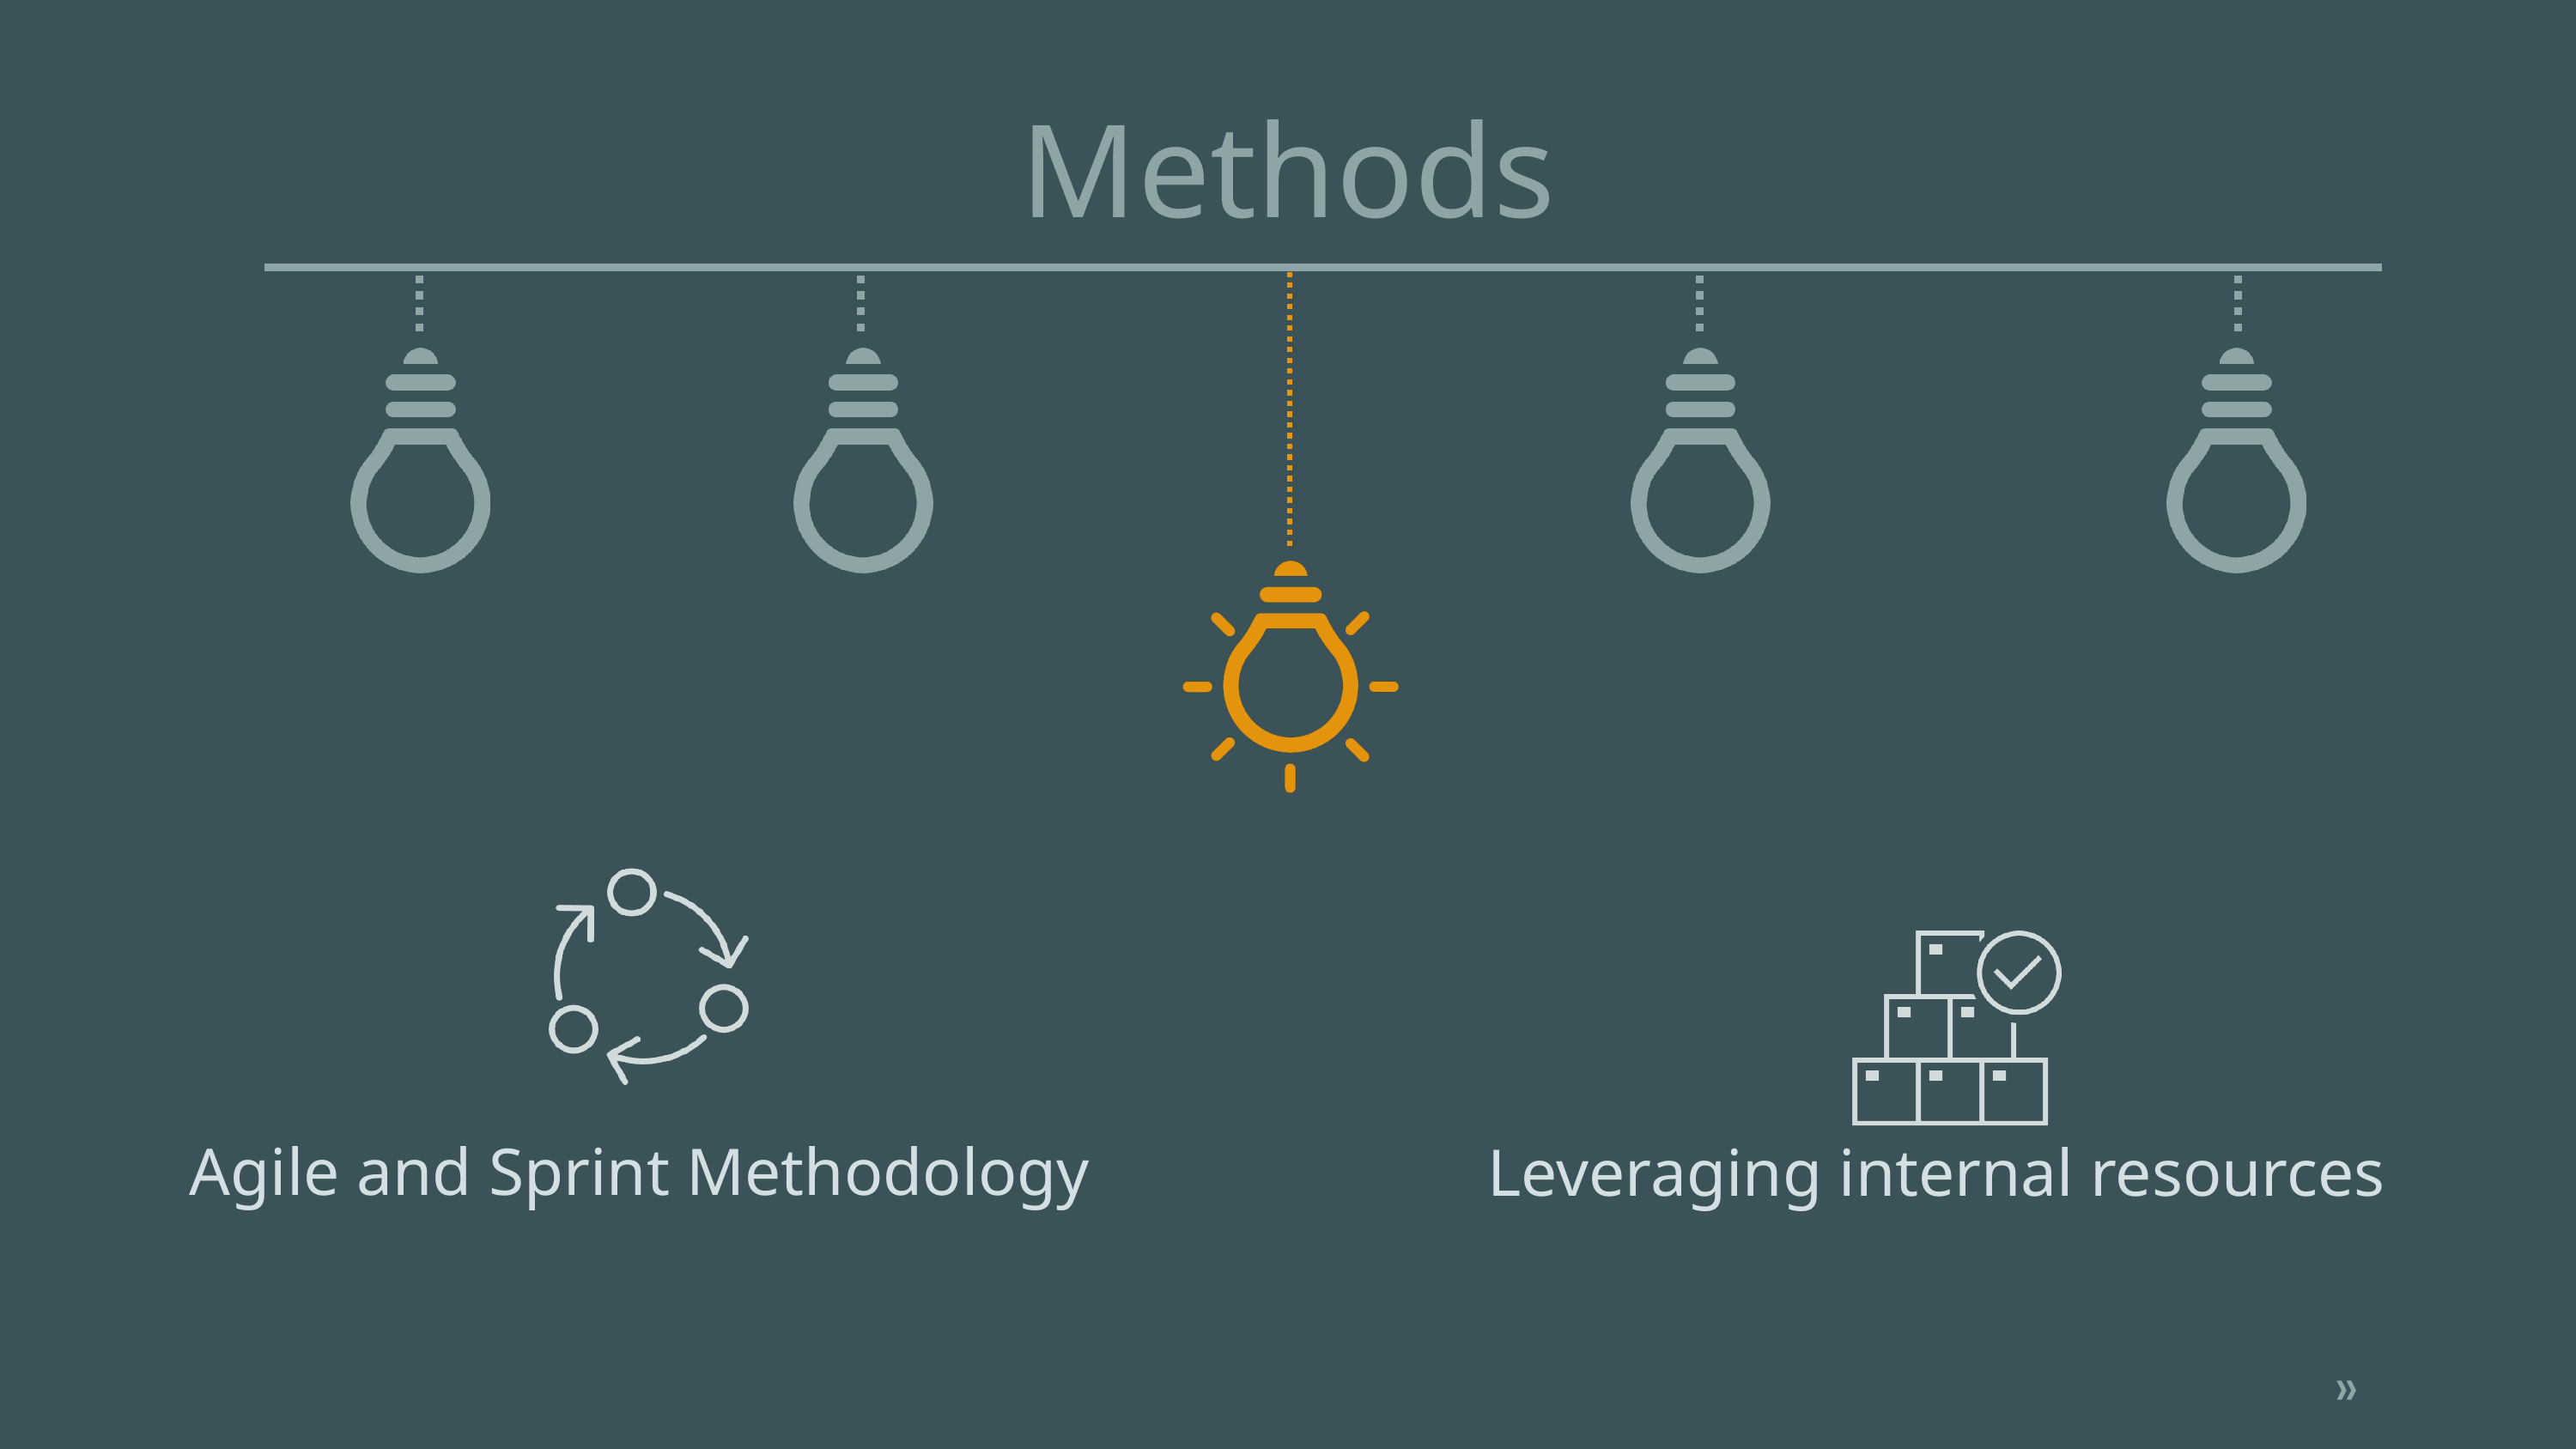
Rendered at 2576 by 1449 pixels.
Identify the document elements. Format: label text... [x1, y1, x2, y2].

picture [291, 331, 550, 589]
picture [1571, 331, 1829, 589]
text_box Leveraging internal resources [1441, 1131, 2433, 1330]
picture [1828, 901, 2082, 1155]
text_box Methods [640, 80, 1936, 264]
picture [1160, 545, 1420, 803]
picture [492, 828, 790, 1121]
picture [2107, 331, 2366, 589]
picture [733, 331, 992, 589]
text_box Agile and Sprint Methodology [144, 1131, 1136, 1329]
